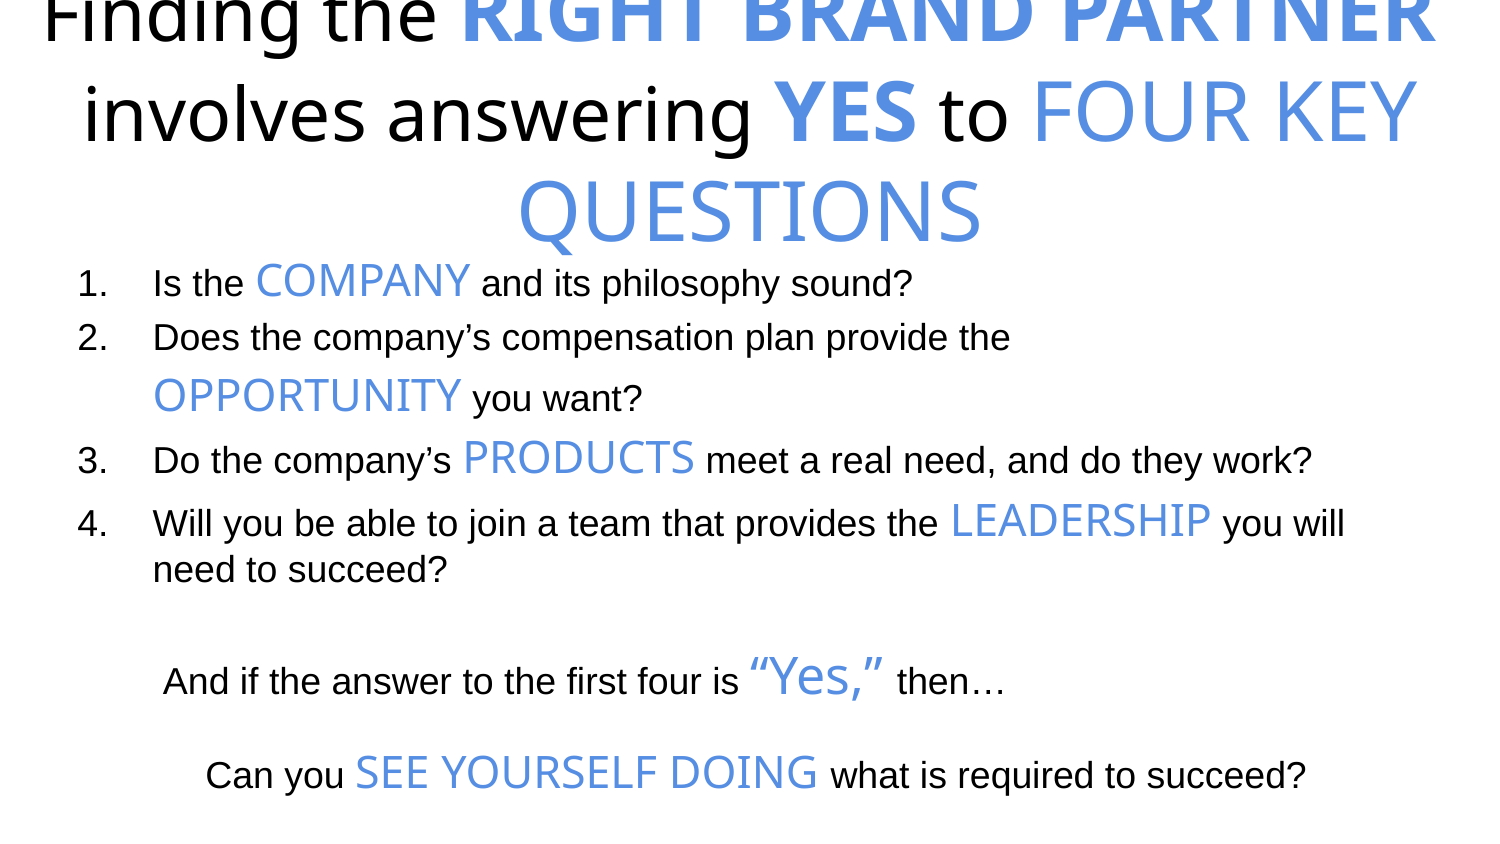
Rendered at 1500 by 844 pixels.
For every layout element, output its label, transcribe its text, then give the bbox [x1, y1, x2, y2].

text_box Is the COMPANY and its philosophy sound? Does the company’s compensation plan provide the OPPORTUNITY you want? 3. Do the company’s PRODUCTS meet a real need, and do they work? 4. Will you be able to join a team that provides the LEADERSHIP you will need to succeed? And if the answer to the first four is “Yes,” then… Can you SEE YOURSELF DOING what is required to succeed? [62, 211, 1450, 825]
title Finding the RIGHT BRAND PARTNER involves answering YES to FOUR KEY QUESTIONS [0, 0, 1500, 266]
